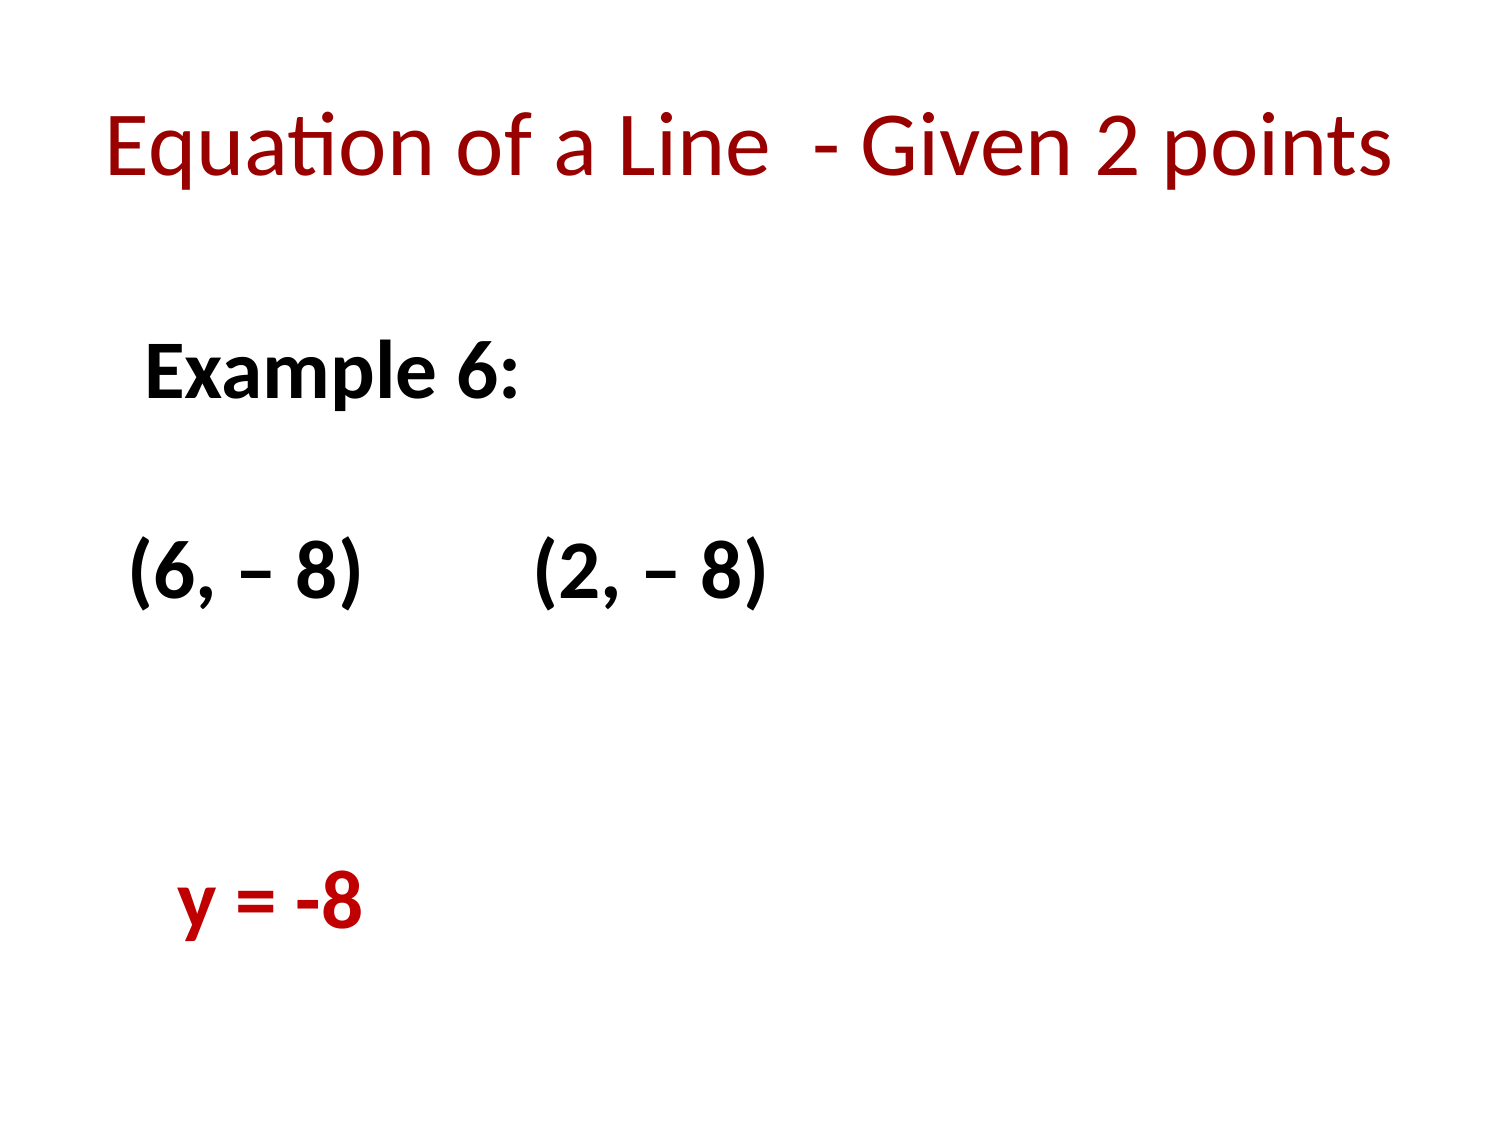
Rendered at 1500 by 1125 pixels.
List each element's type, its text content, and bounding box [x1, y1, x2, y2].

title Equation of a Line - Given 2 points [75, 45, 1425, 233]
text_box Example 6: (6, – 8) (2, – 8) [112, 262, 863, 723]
text_box y = -8 [162, 837, 613, 953]
